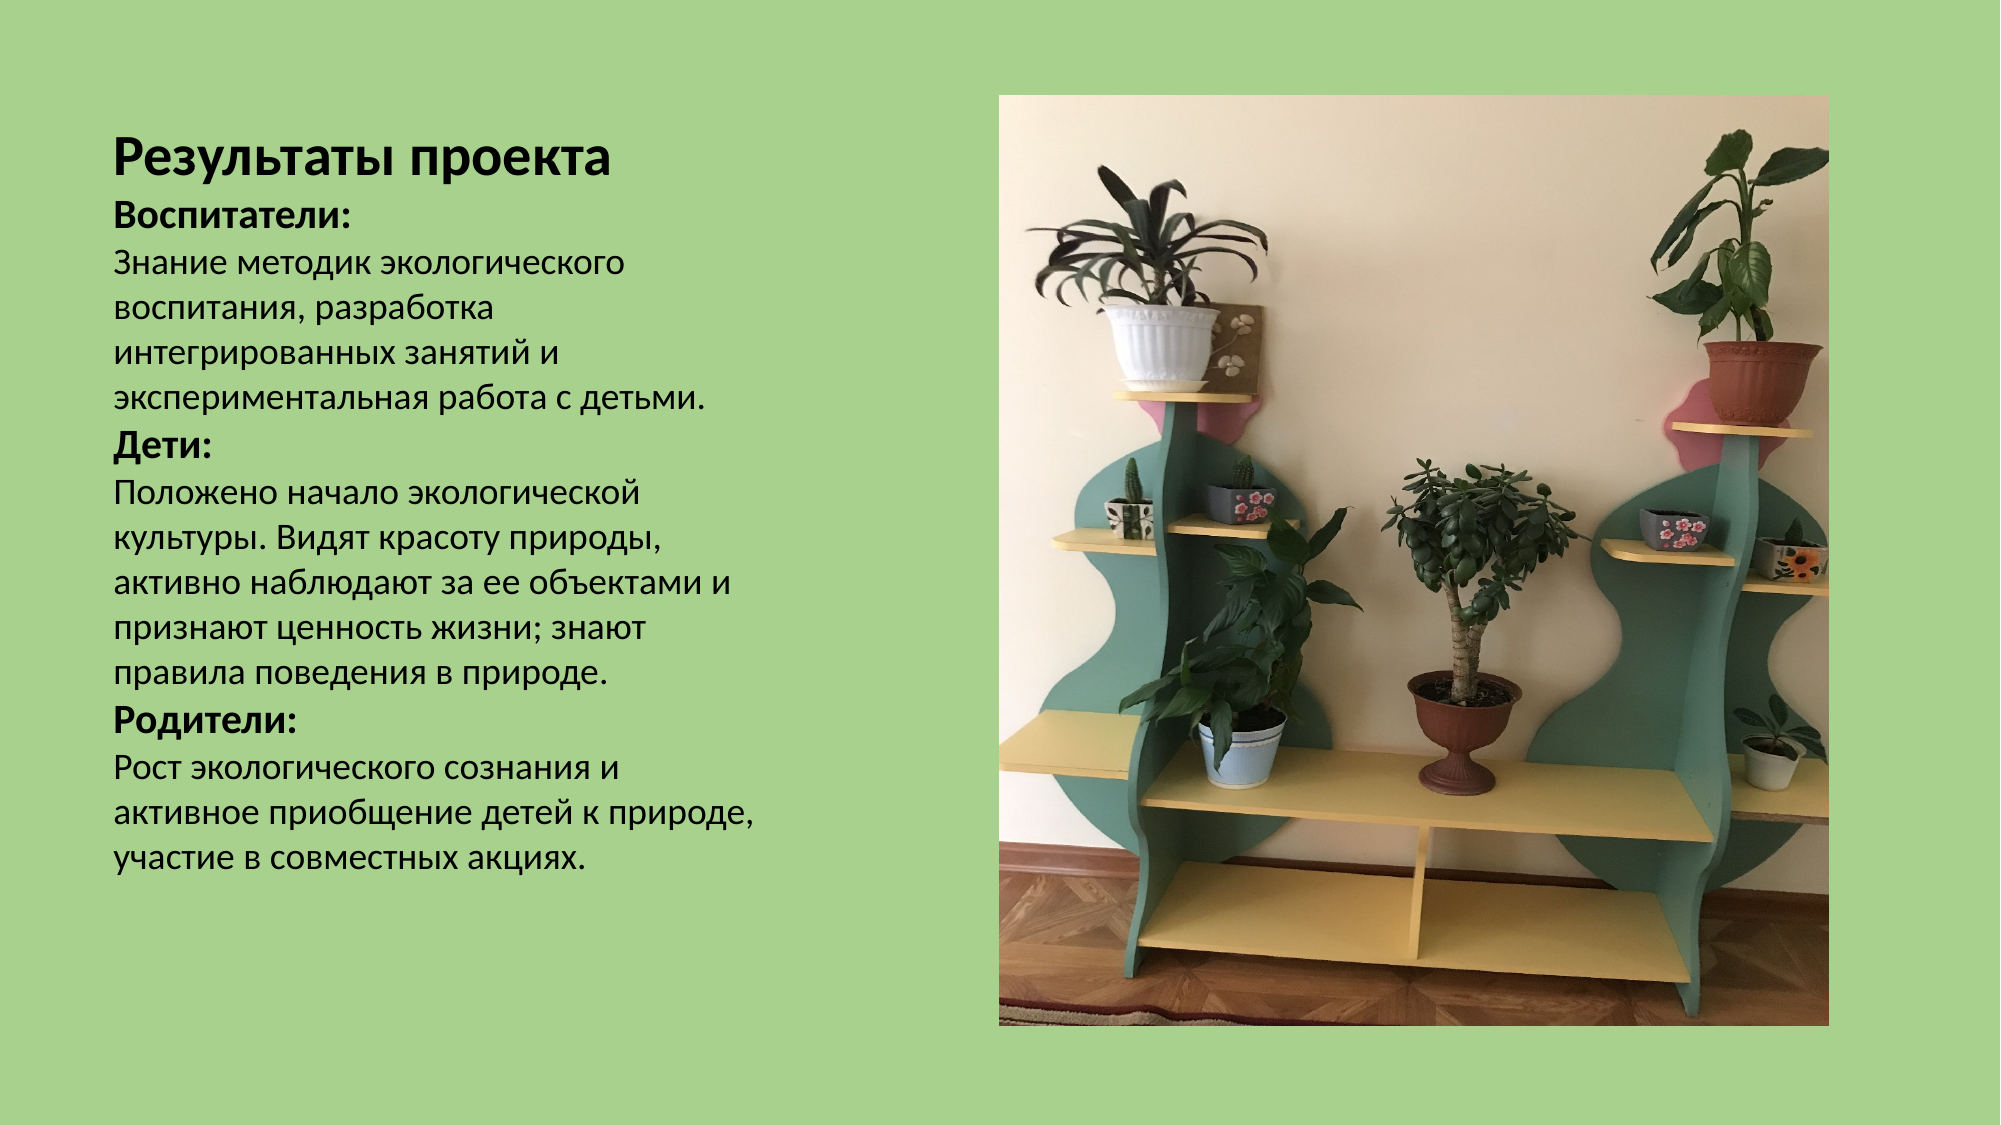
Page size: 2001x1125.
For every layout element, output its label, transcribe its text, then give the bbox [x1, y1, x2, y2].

text_box Результаты проекта Воспитатели: Знание методик экологического воспитания, разработка интегрированных занятий и экспериментальная работа с детьми. Дети: Положено начало экологической культуры. Видят красоту природы, активно наблюдают за ее объектами и признают ценность жизни; знают правила поведения в природе. Родители: Рост экологического сознания и активное приобщение детей к природе, участие в совместных акциях. [98, 109, 773, 885]
picture [999, 95, 1829, 1026]
